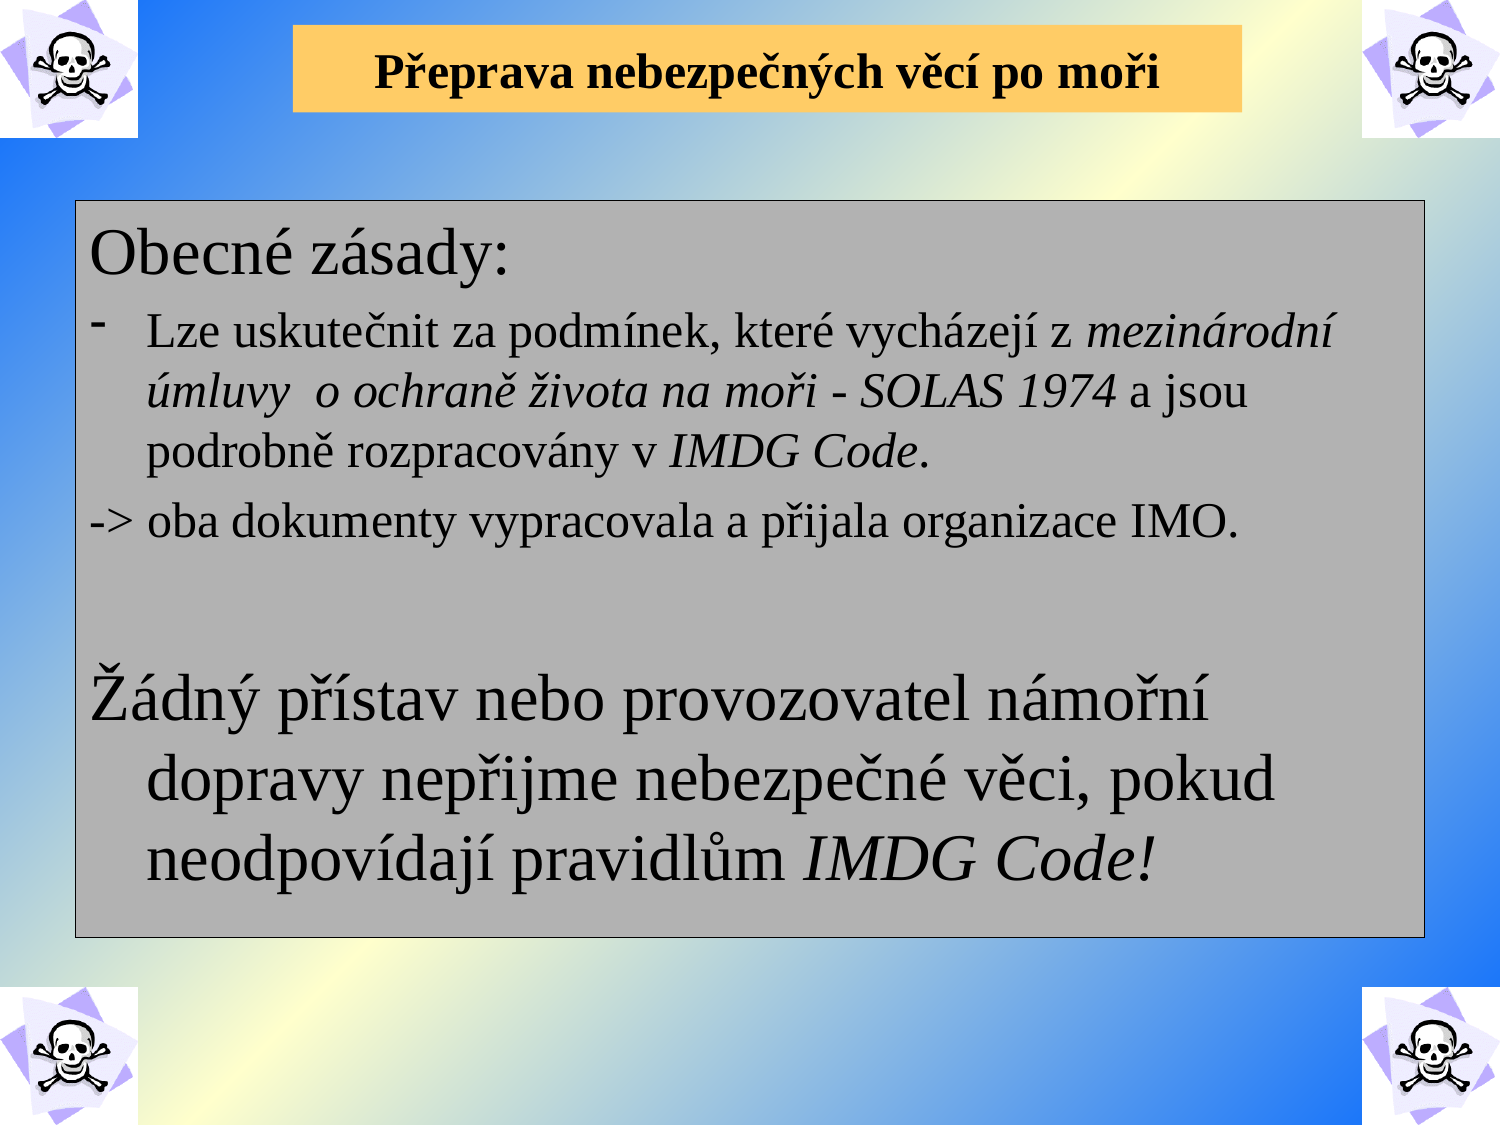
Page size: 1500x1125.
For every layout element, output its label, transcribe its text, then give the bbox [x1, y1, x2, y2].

picture [0, 987, 138, 1125]
picture [1362, 0, 1500, 138]
picture [1362, 987, 1500, 1125]
title Přeprava nebezpečných věcí po moři [292, 24, 1243, 113]
picture [0, 0, 138, 138]
list Obecné zásady: Lze uskutečnit za podmínek, které vycházejí z mezinárodní úmluvy o ochraně života na moři - SOLAS 1974 a jsou podrobně rozpracovány v IMDG Code. -> oba dokumenty vypracovala a přijala organizace IMO. Žádný přístav nebo provozovatel námořní dopravy nepřijme nebezpečné věci, pokud neodpovídají pravidlům IMDG Code! [75, 200, 1425, 938]
